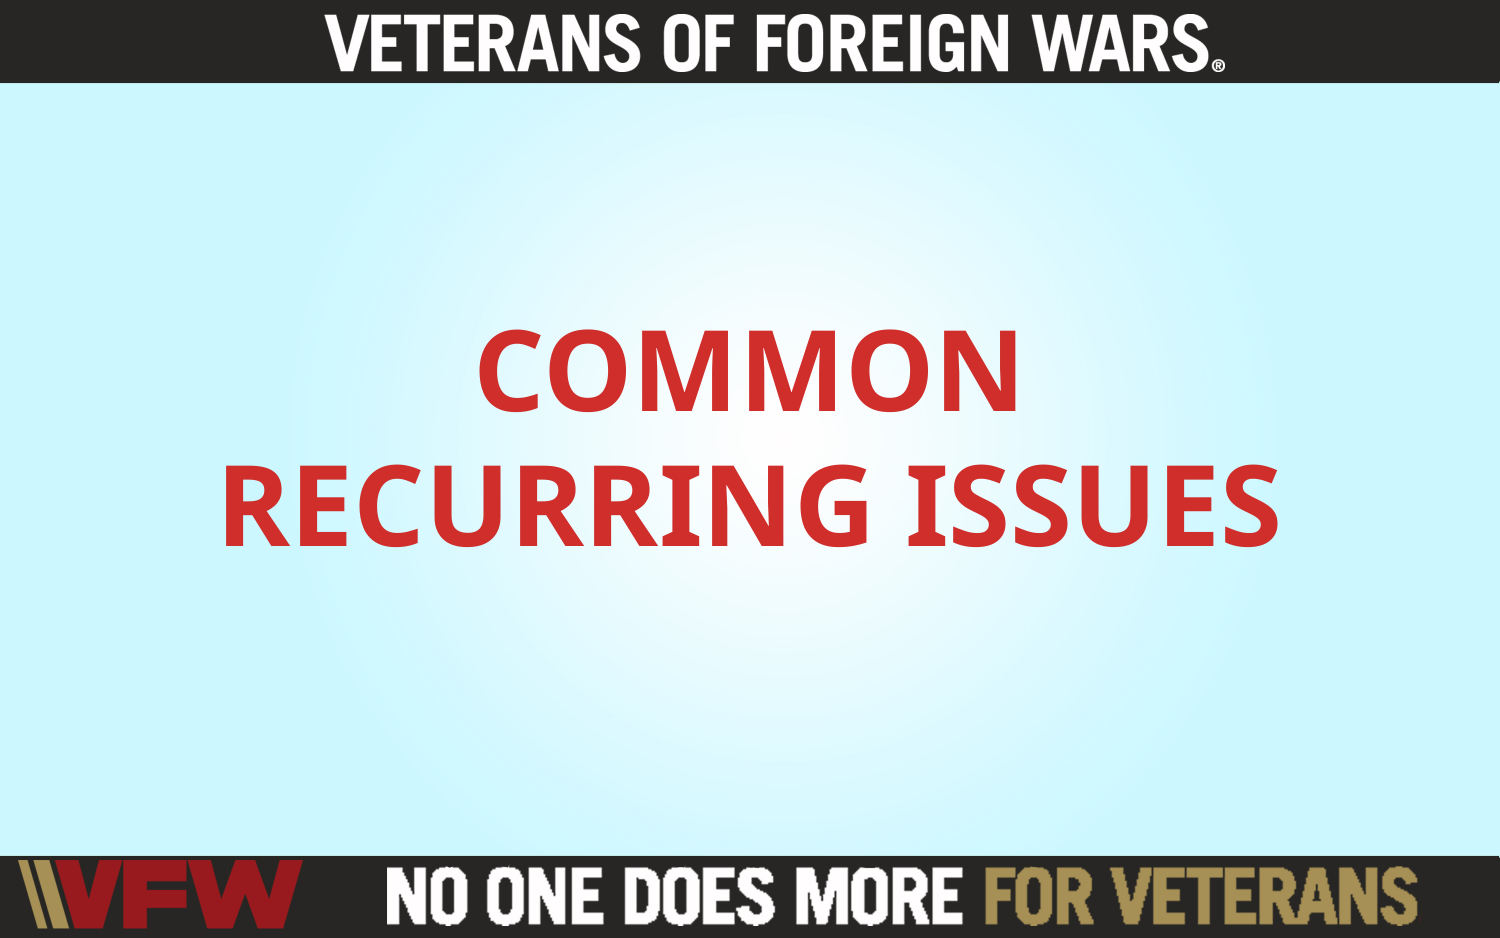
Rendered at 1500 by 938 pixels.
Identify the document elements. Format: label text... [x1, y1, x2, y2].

picture [0, 0, 1500, 938]
text_box COMMON RECURRING ISSUES [201, 291, 1298, 577]
